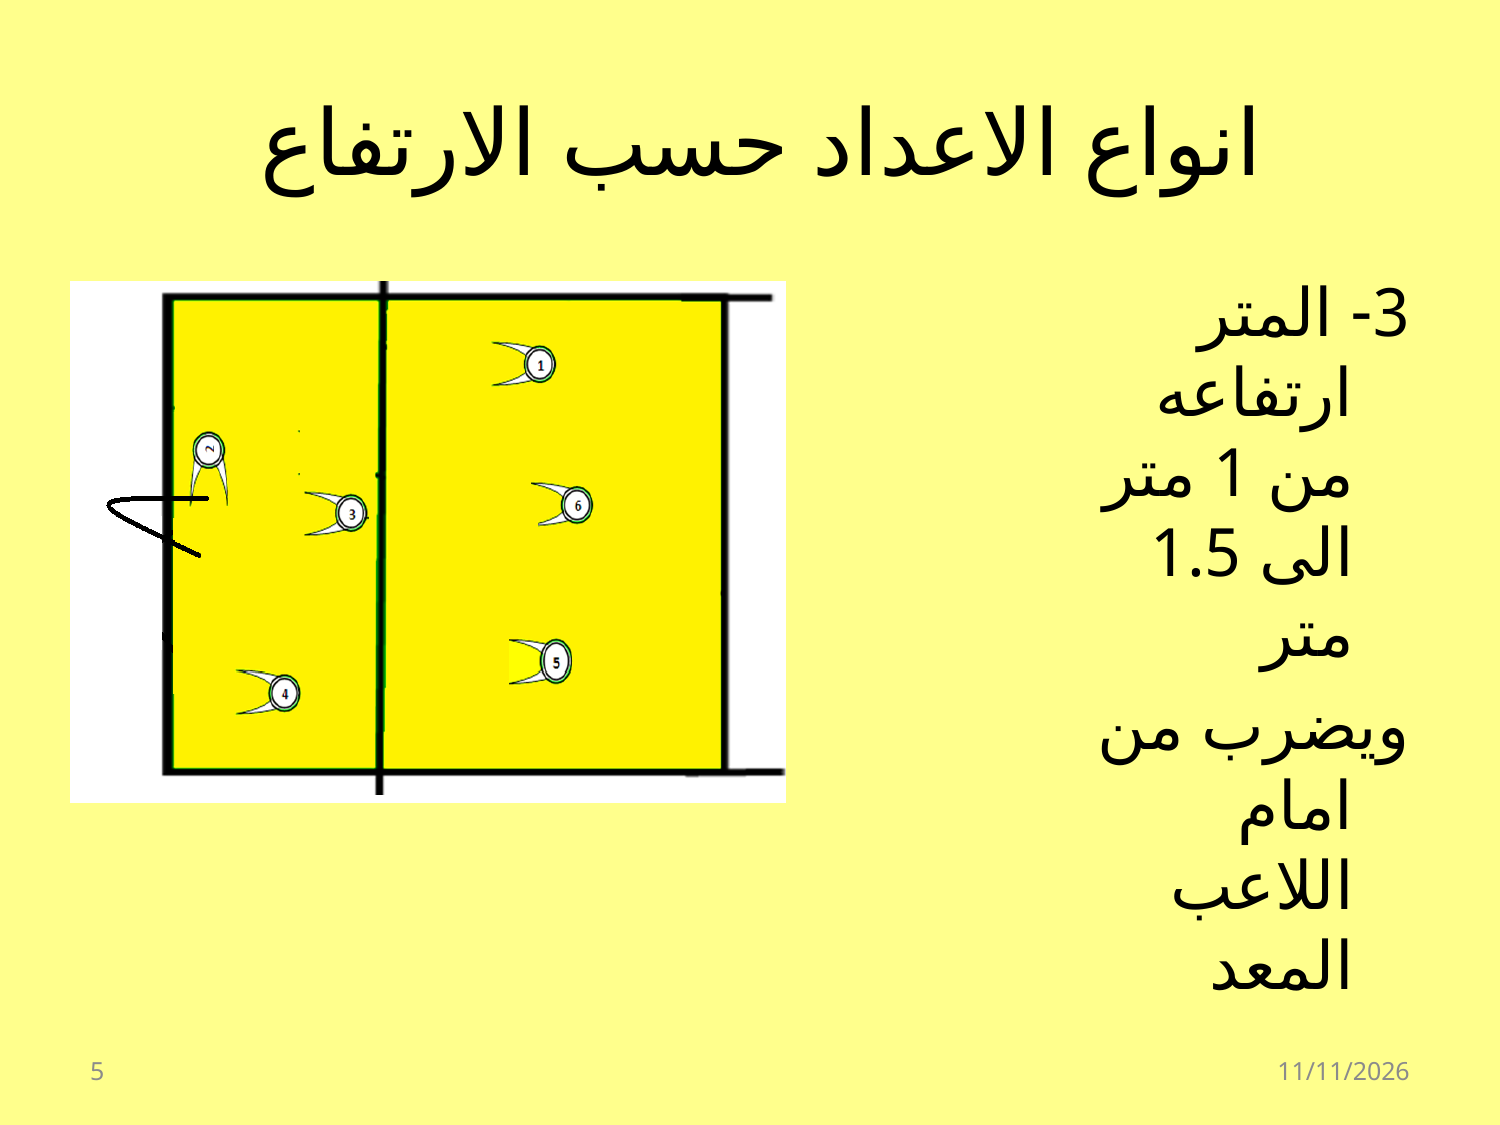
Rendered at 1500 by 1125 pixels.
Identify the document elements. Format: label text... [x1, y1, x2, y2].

picture [70, 280, 787, 804]
slide_number 5 [75, 1042, 425, 1103]
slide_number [1074, 1042, 1425, 1103]
title انواع الاعداد حسب الارتفاع [75, 45, 1425, 233]
list 3- المتر ارتفاعه من 1 متر الى 1.5 متر ويضرب من امام اللاعب المعد [1066, 262, 1425, 1005]
